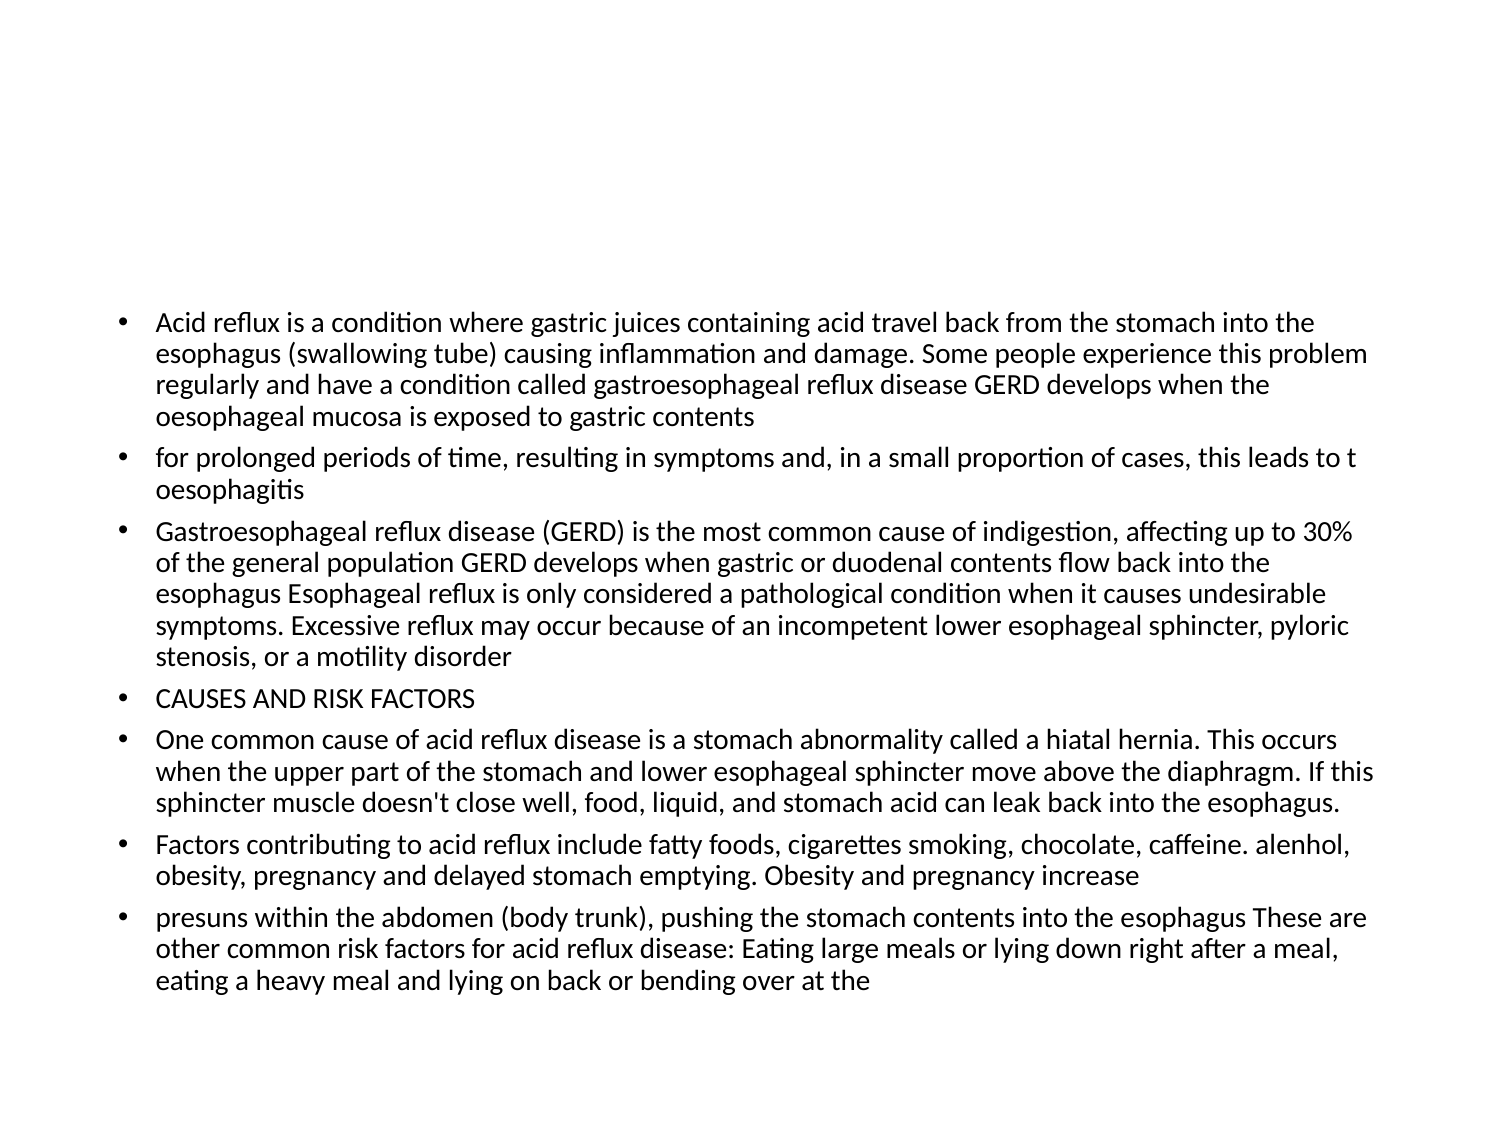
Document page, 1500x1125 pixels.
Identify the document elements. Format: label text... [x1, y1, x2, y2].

list Acid reflux is a condition where gastric juices containing acid travel back from the stomach into the esophagus (swallowing tube) causing inflammation and damage. Some people experience this problem regularly and have a condition called gastroesophageal reflux disease GERD develops when the oesophageal mucosa is exposed to gastric contents for prolonged periods of time, resulting in symptoms and, in a small proportion of cases, this leads to t oesophagitis Gastroesophageal reflux disease (GERD) is the most common cause of indigestion, affecting up to 30% of the general population GERD develops when gastric or duodenal contents flow back into the esophagus Esophageal reflux is only considered a pathological condition when it causes undesirable symptoms. Excessive reflux may occur because of an incompetent lower esophageal sphincter, pyloric stenosis, or a motility disorder CAUSES AND RISK FACTORS One common cause of acid reflux disease is a stomach abnormality called a hiatal hernia. This occurs when the upper part of the stomach and lower esophageal sphincter move above the diaphragm. If this sphincter muscle doesn't close well, food, liquid, and stomach acid can leak back into the esophagus. Factors contributing to acid reflux include fatty foods, cigarettes smoking, chocolate, caffeine. alenhol, obesity, pregnancy and delayed stomach emptying. Obesity and pregnancy increase presuns within the abdomen (body trunk), pushing the stomach contents into the esophagus These are other common risk factors for acid reflux disease: Eating large meals or lying down right after a meal, eating a heavy meal and lying on back or bending over at the [103, 299, 1397, 1014]
